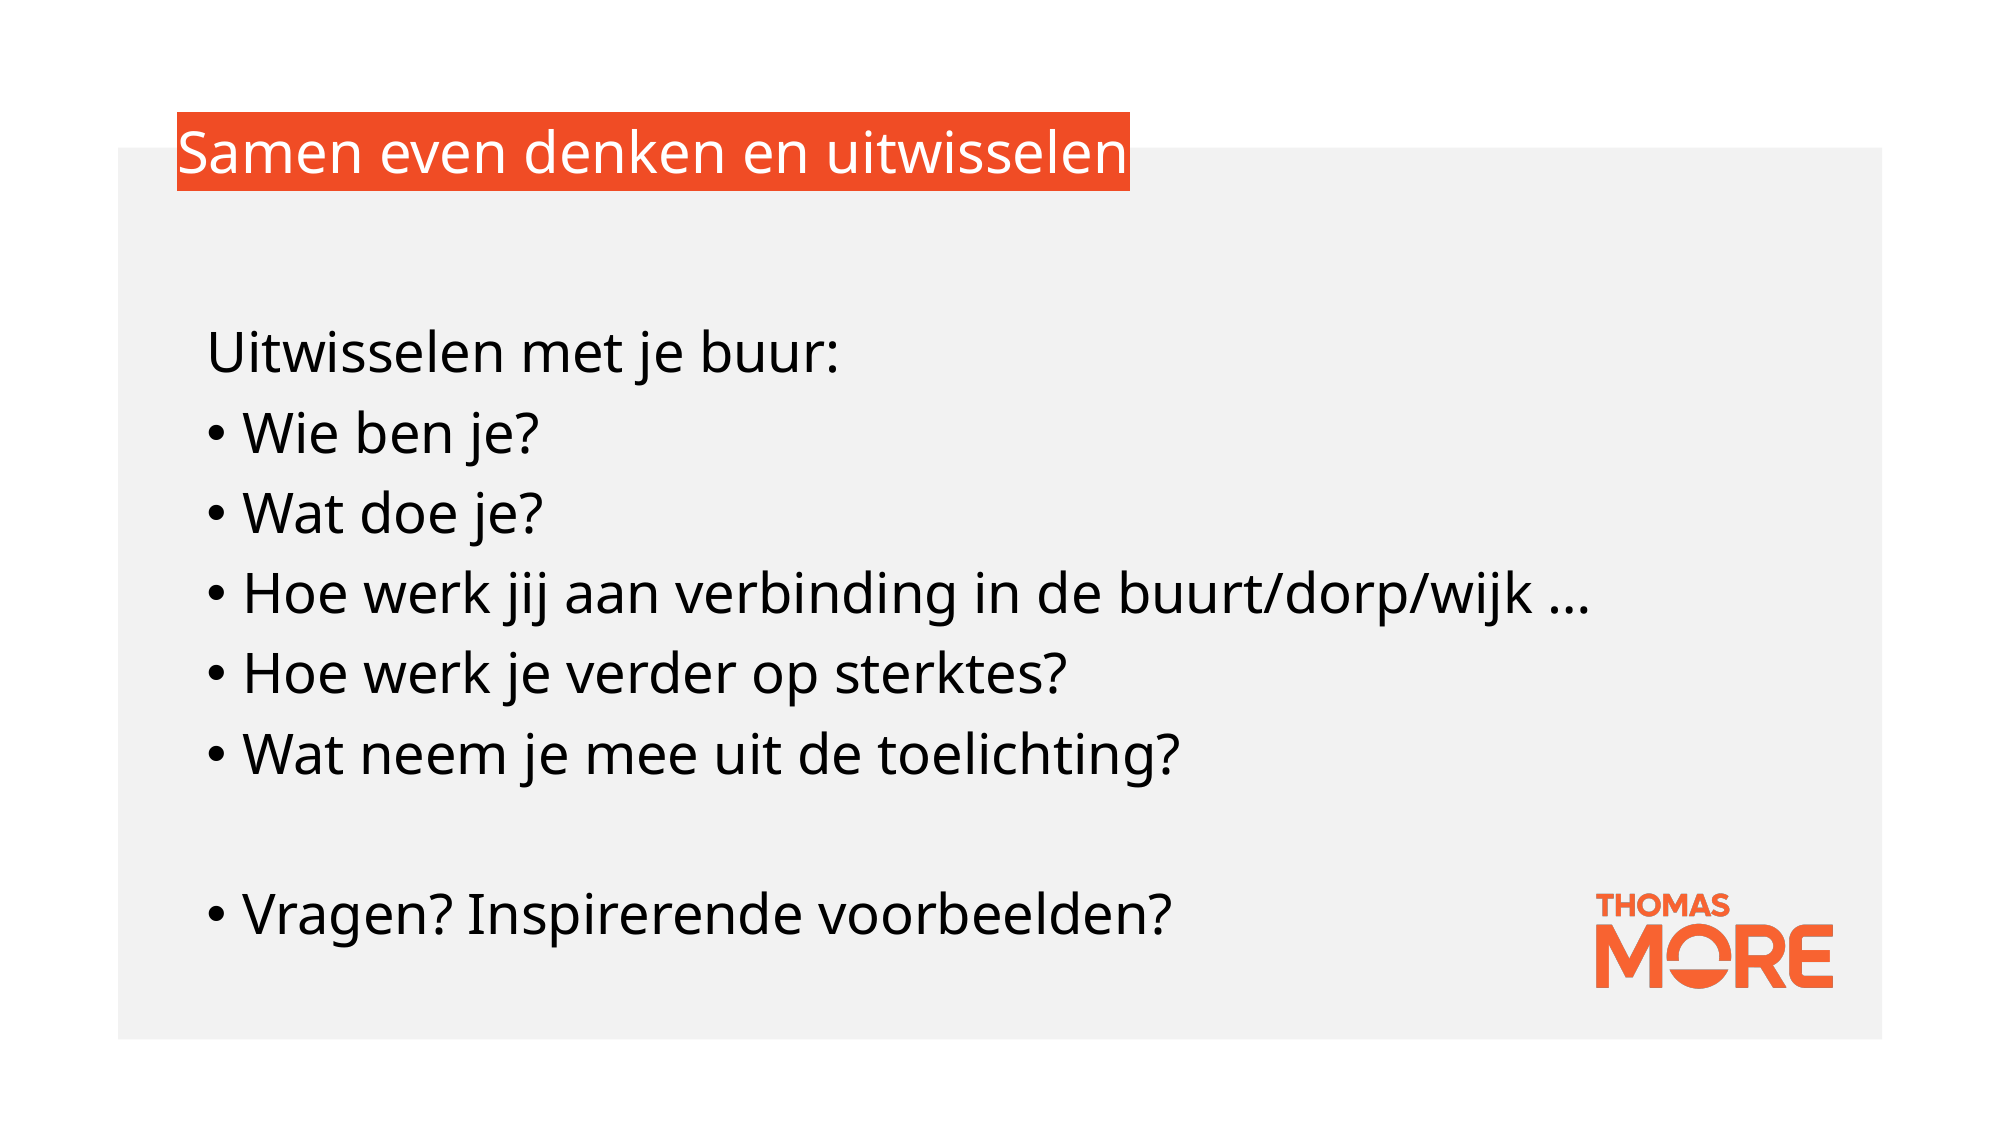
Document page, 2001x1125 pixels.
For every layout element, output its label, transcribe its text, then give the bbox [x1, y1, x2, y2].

picture [1574, 871, 1855, 1011]
title Samen even denken en uitwisselen [117, 97, 1359, 171]
list Uitwisselen met je buur: Wie ben je? Wat doe je? Hoe werk jij aan verbinding in de buurt/dorp/wijk … Hoe werk je verder op sterktes? Wat neem je mee uit de toelichting? Vragen? Inspirerende voorbeelden? [118, 147, 1883, 1040]
